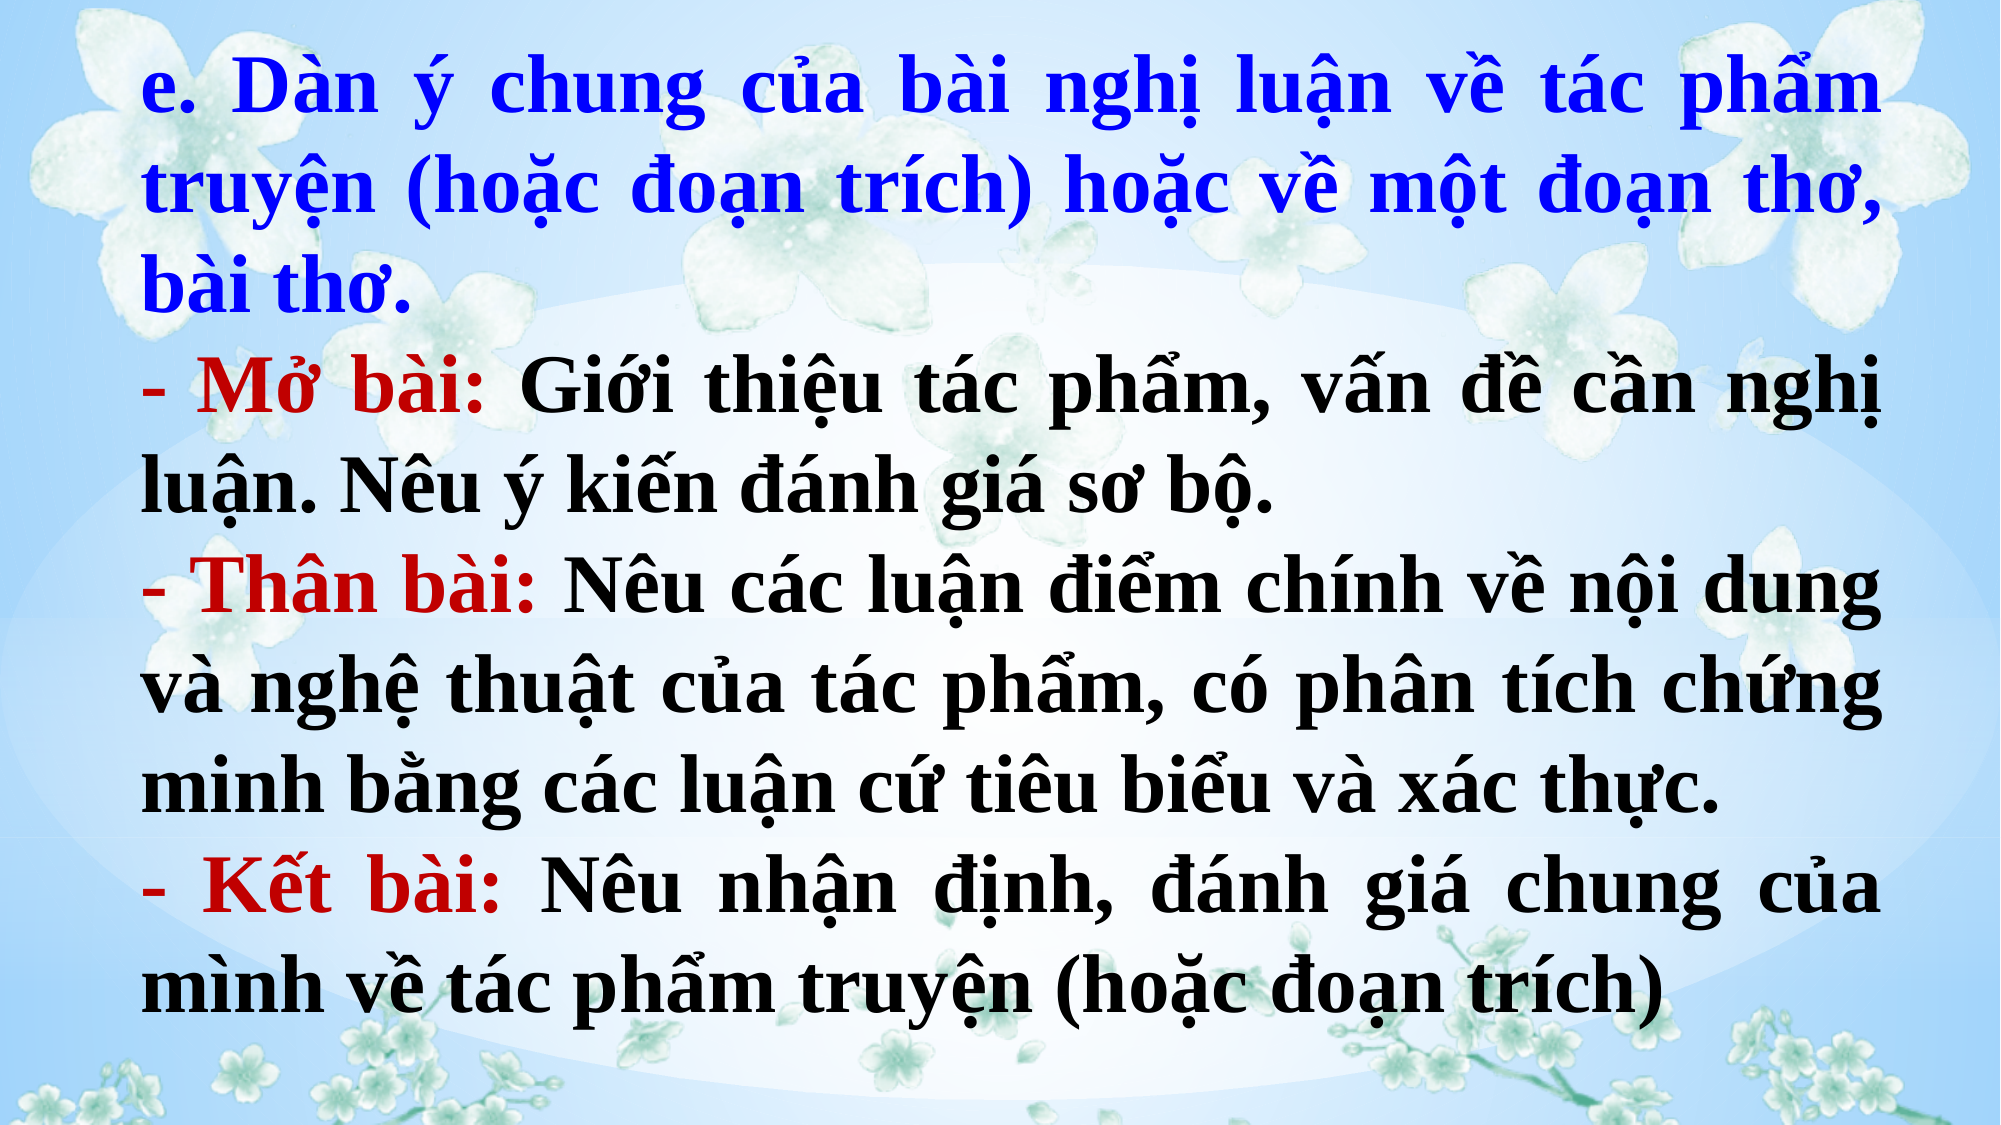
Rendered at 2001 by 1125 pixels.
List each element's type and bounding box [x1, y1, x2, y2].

text_box [0, 0, 2000, 1125]
